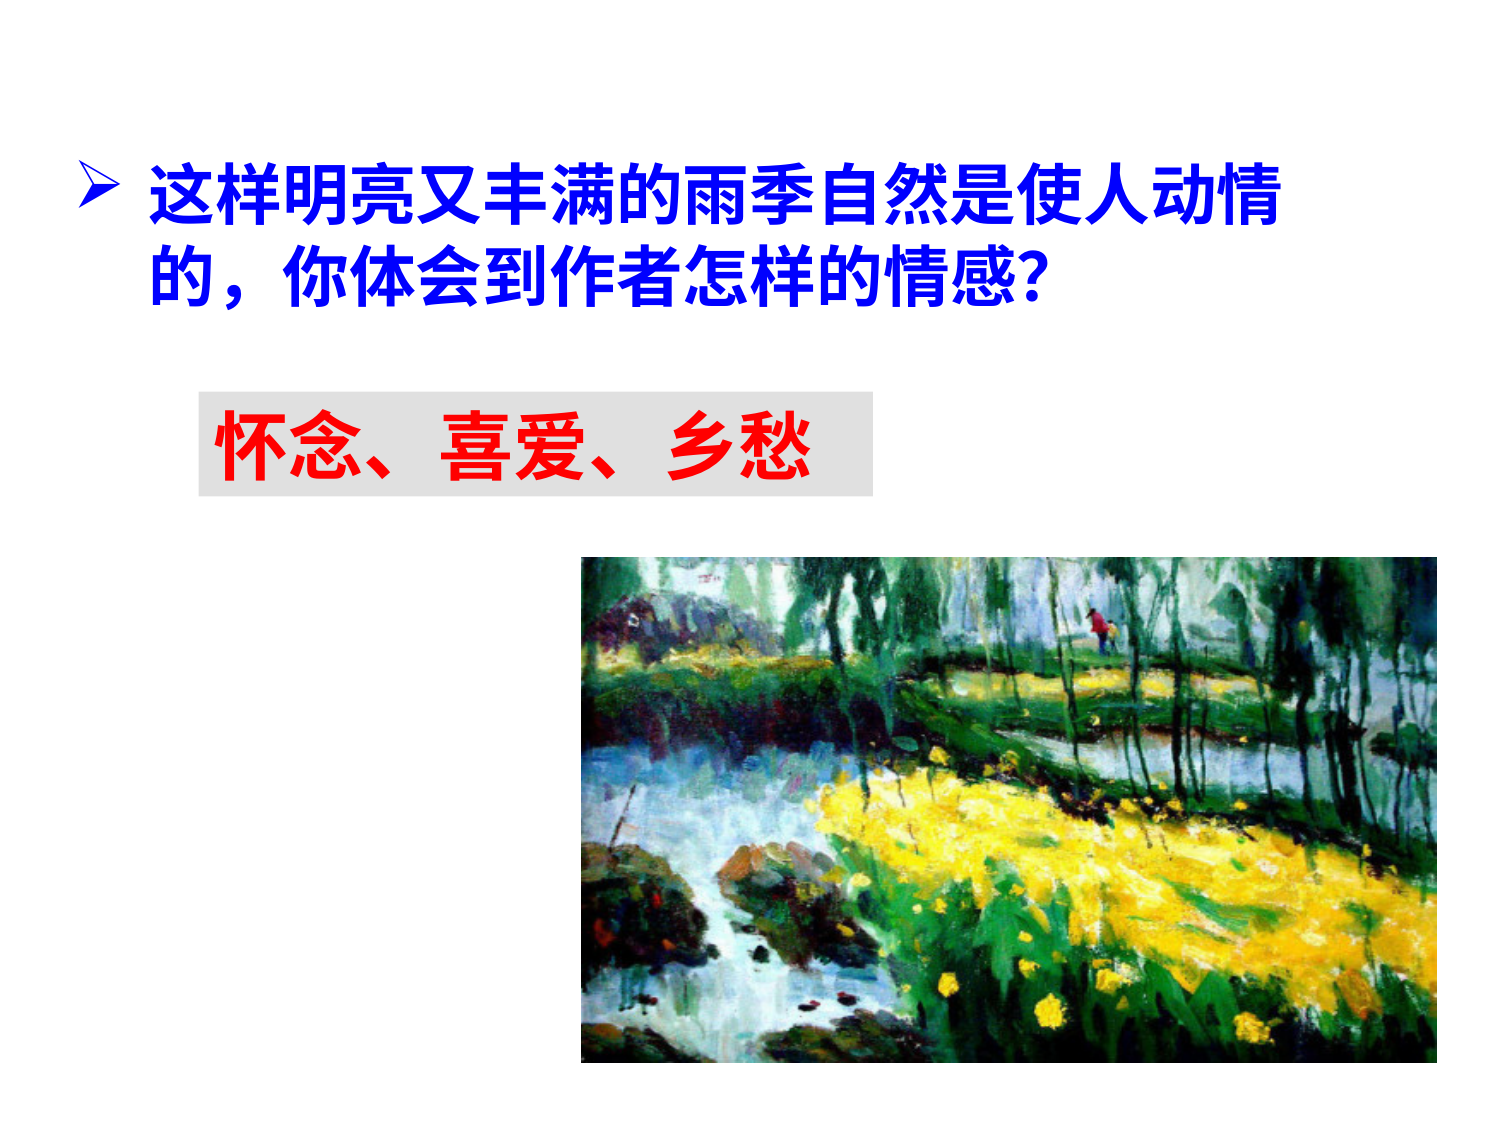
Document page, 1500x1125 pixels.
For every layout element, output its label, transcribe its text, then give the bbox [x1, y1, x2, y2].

picture [580, 557, 1437, 1063]
text_box 这样明亮又丰满的雨季自然是使人动情的，你体会到作者怎样的情感？ [59, 144, 1391, 322]
text_box 怀念、喜爱、乡愁 [198, 391, 873, 497]
